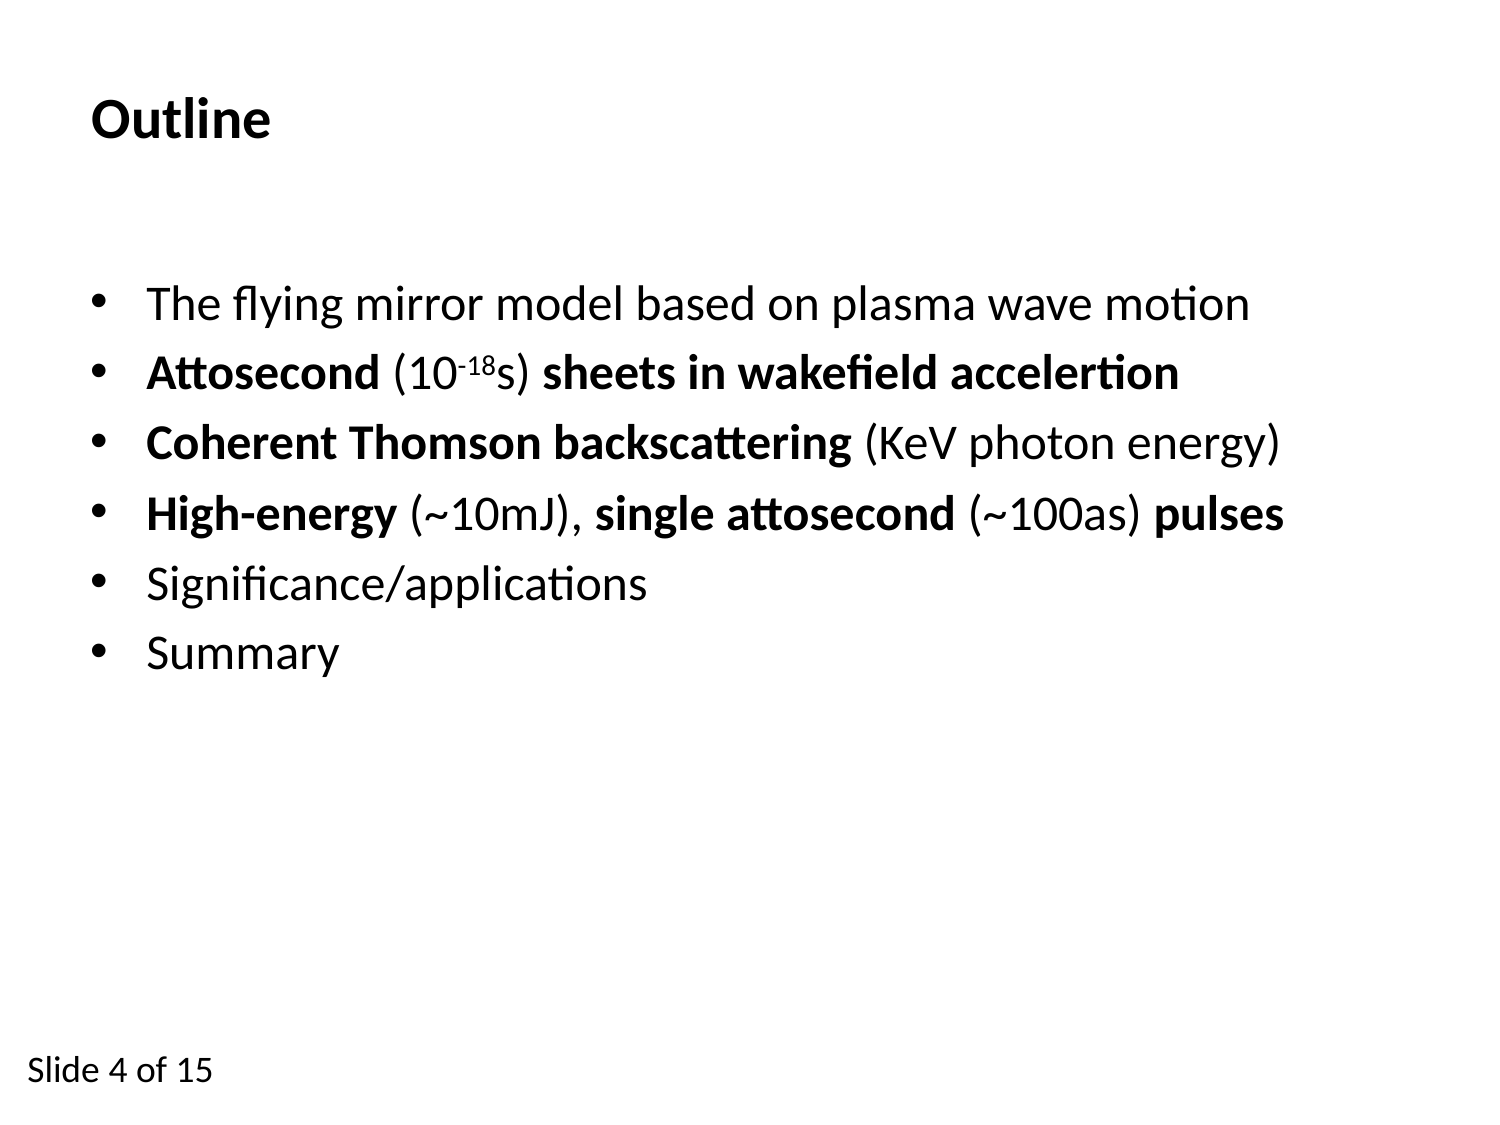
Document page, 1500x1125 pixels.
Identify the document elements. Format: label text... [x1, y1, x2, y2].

list The flying mirror model based on plasma wave motion Attosecond (10-18s) sheets in wakefield accelertion Coherent Thomson backscattering (KeV photon energy) High-energy (~10mJ), single attosecond (~100as) pulses Significance/applications Summary [75, 262, 1425, 1005]
title Outline [76, 45, 1236, 185]
